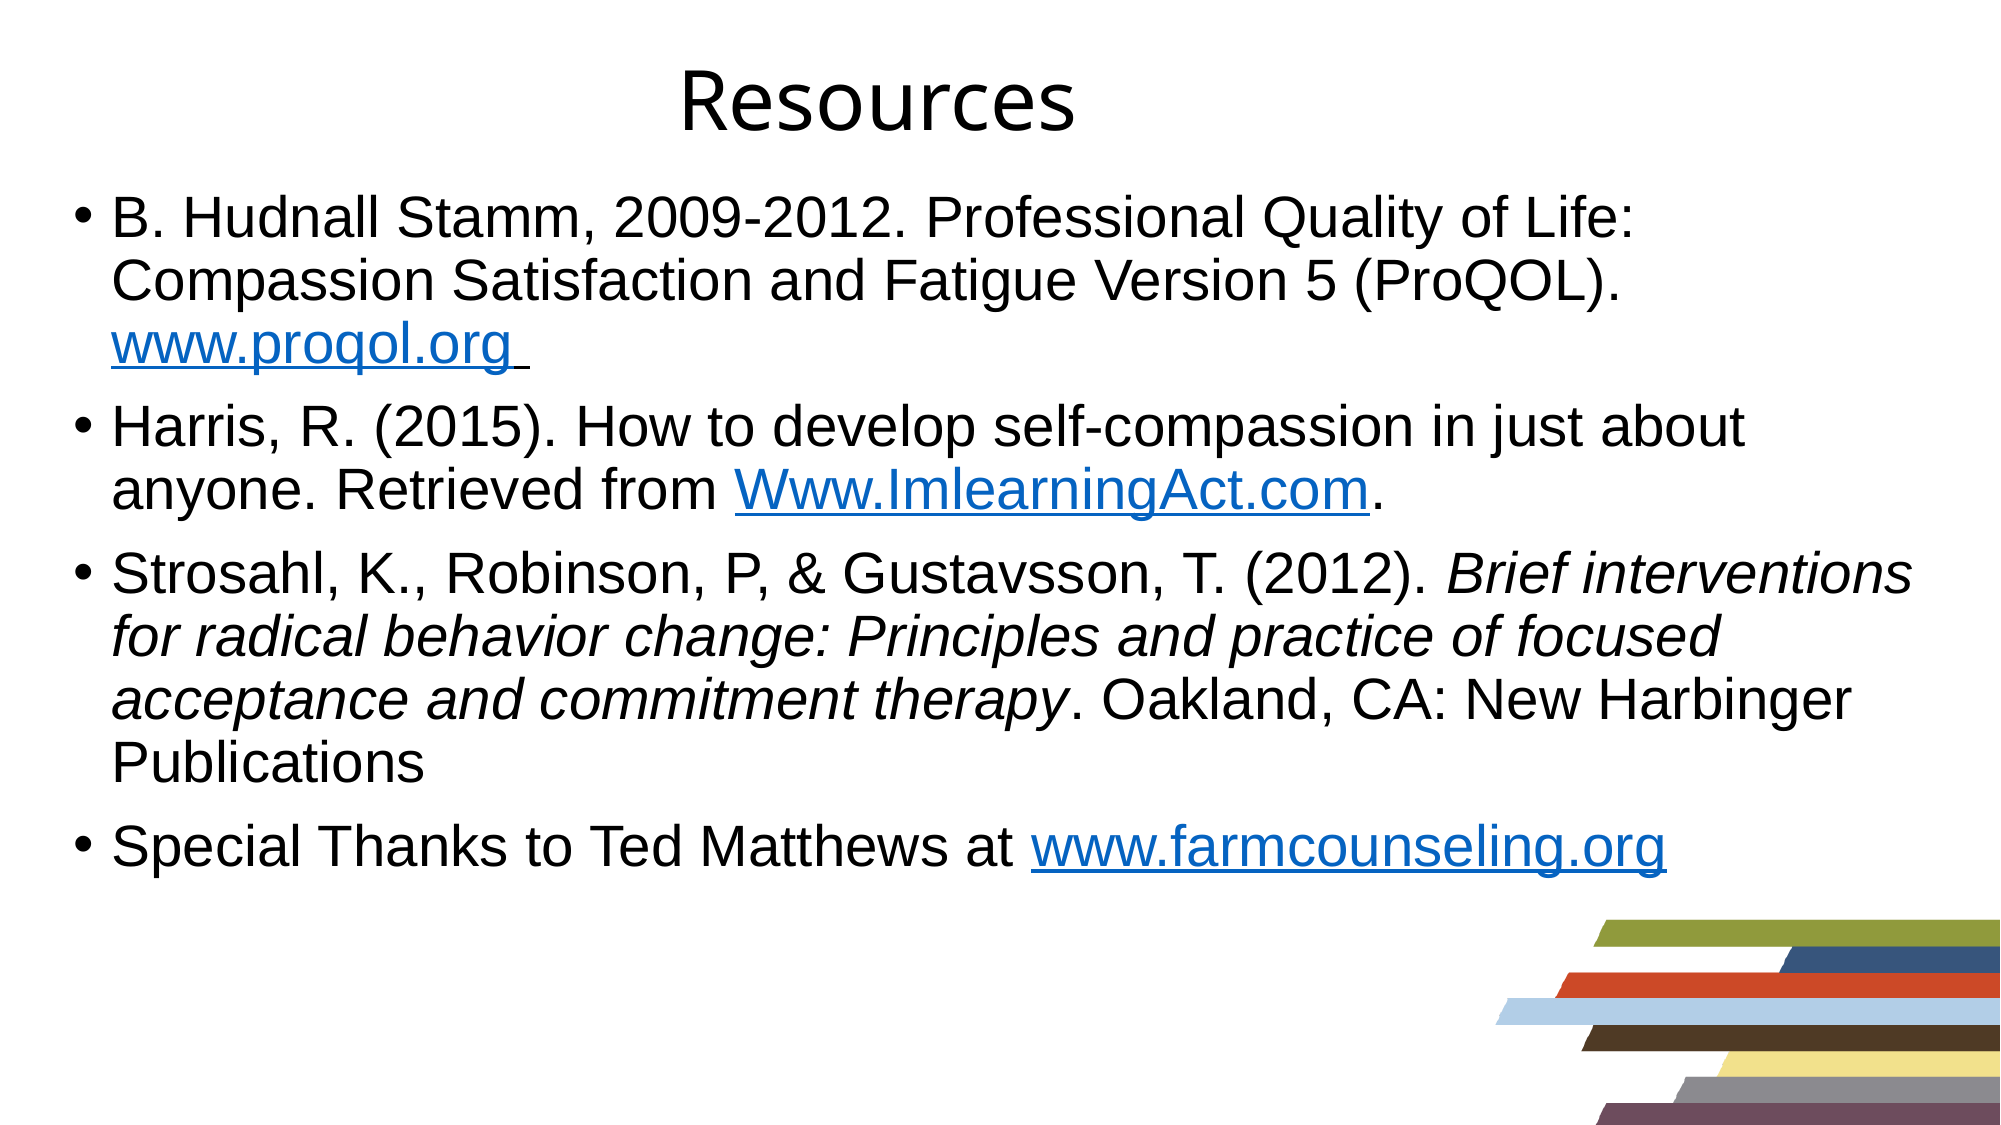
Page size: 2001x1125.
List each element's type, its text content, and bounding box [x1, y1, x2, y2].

picture [1469, 847, 2000, 1125]
text_box B. Hudnall Stamm, 2009-2012. Professional Quality of Life: Compassion Satisfaction and Fatigue Version 5 (ProQOL). www.proqol.org Harris, R. (2015). How to develop self-compassion in just about anyone. Retrieved from Www.ImlearningAct.com. Strosahl, K., Robinson, P, & Gustavsson, T. (2012). Brief interventions for radical behavior change: Principles and practice of focused acceptance and commitment therapy. Oakland, CA: New Harbinger Publications Special Thanks to Ted Matthews at www.farmcounseling.org [58, 179, 1973, 1026]
title Resources [662, 27, 1411, 179]
